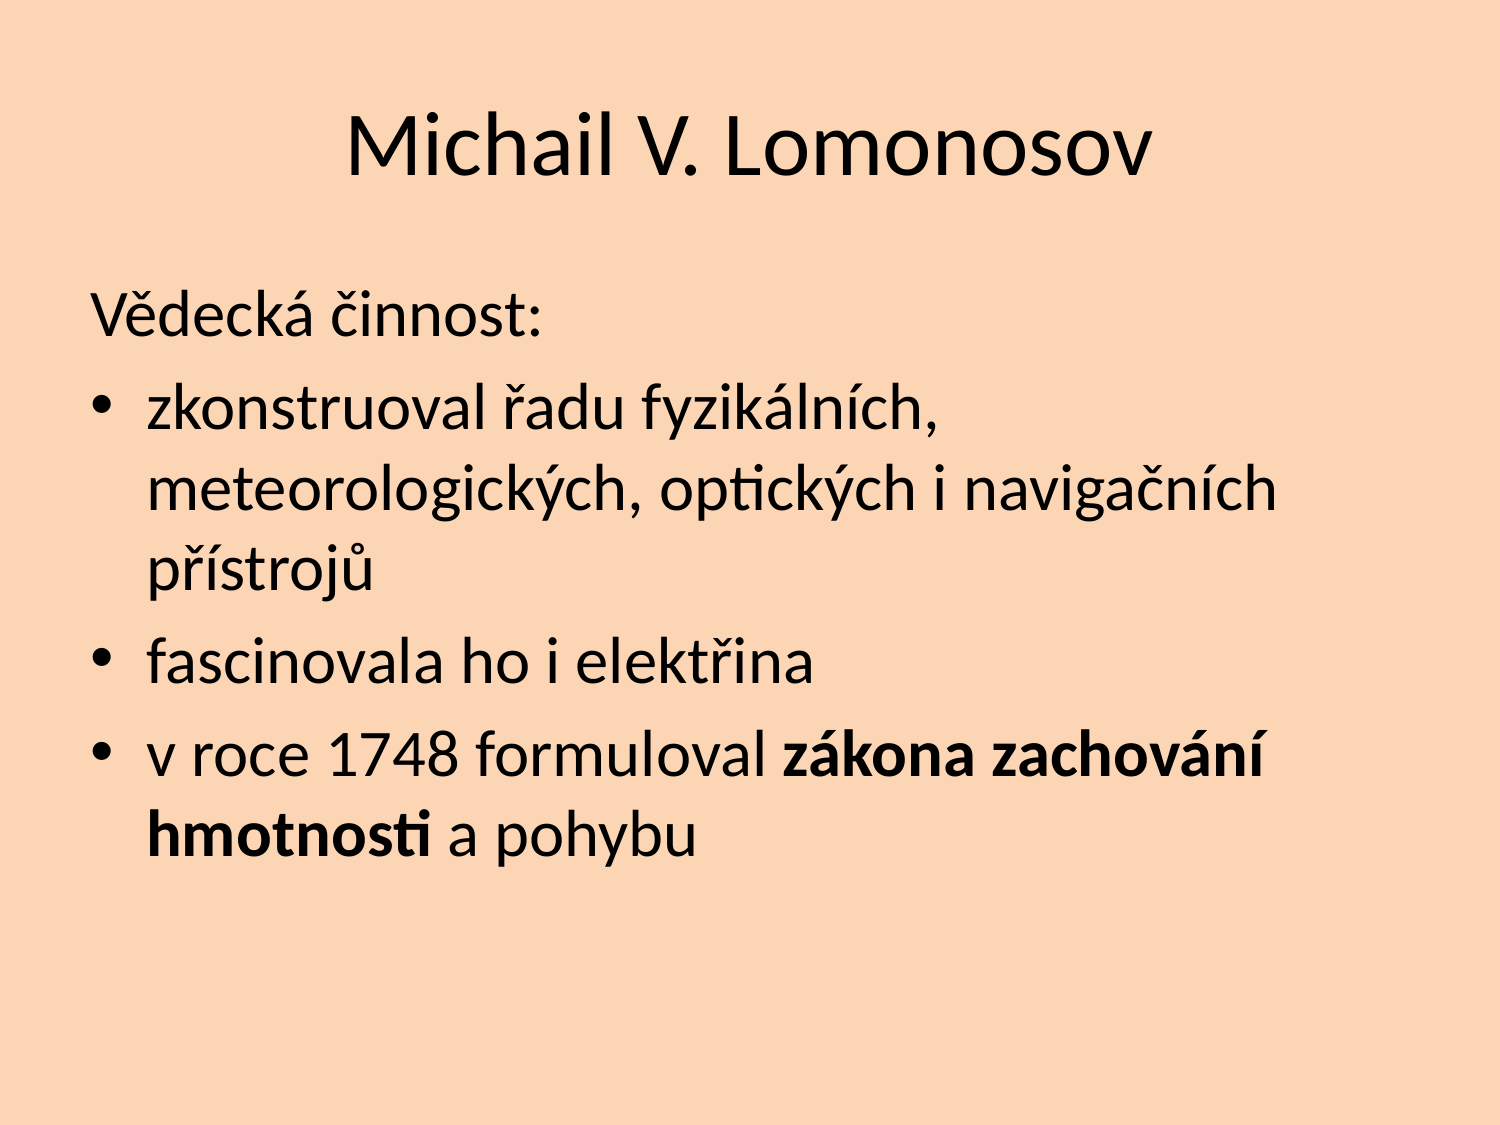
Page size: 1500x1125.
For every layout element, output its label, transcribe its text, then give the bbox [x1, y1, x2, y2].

list Vědecká činnost: zkonstruoval řadu fyzikálních, meteorologických, optických i navigačních přístrojů fascinovala ho i elektřina v roce 1748 formuloval zákona zachování hmotnosti a pohybu [75, 262, 1425, 1005]
title Michail V. Lomonosov [75, 45, 1425, 233]
